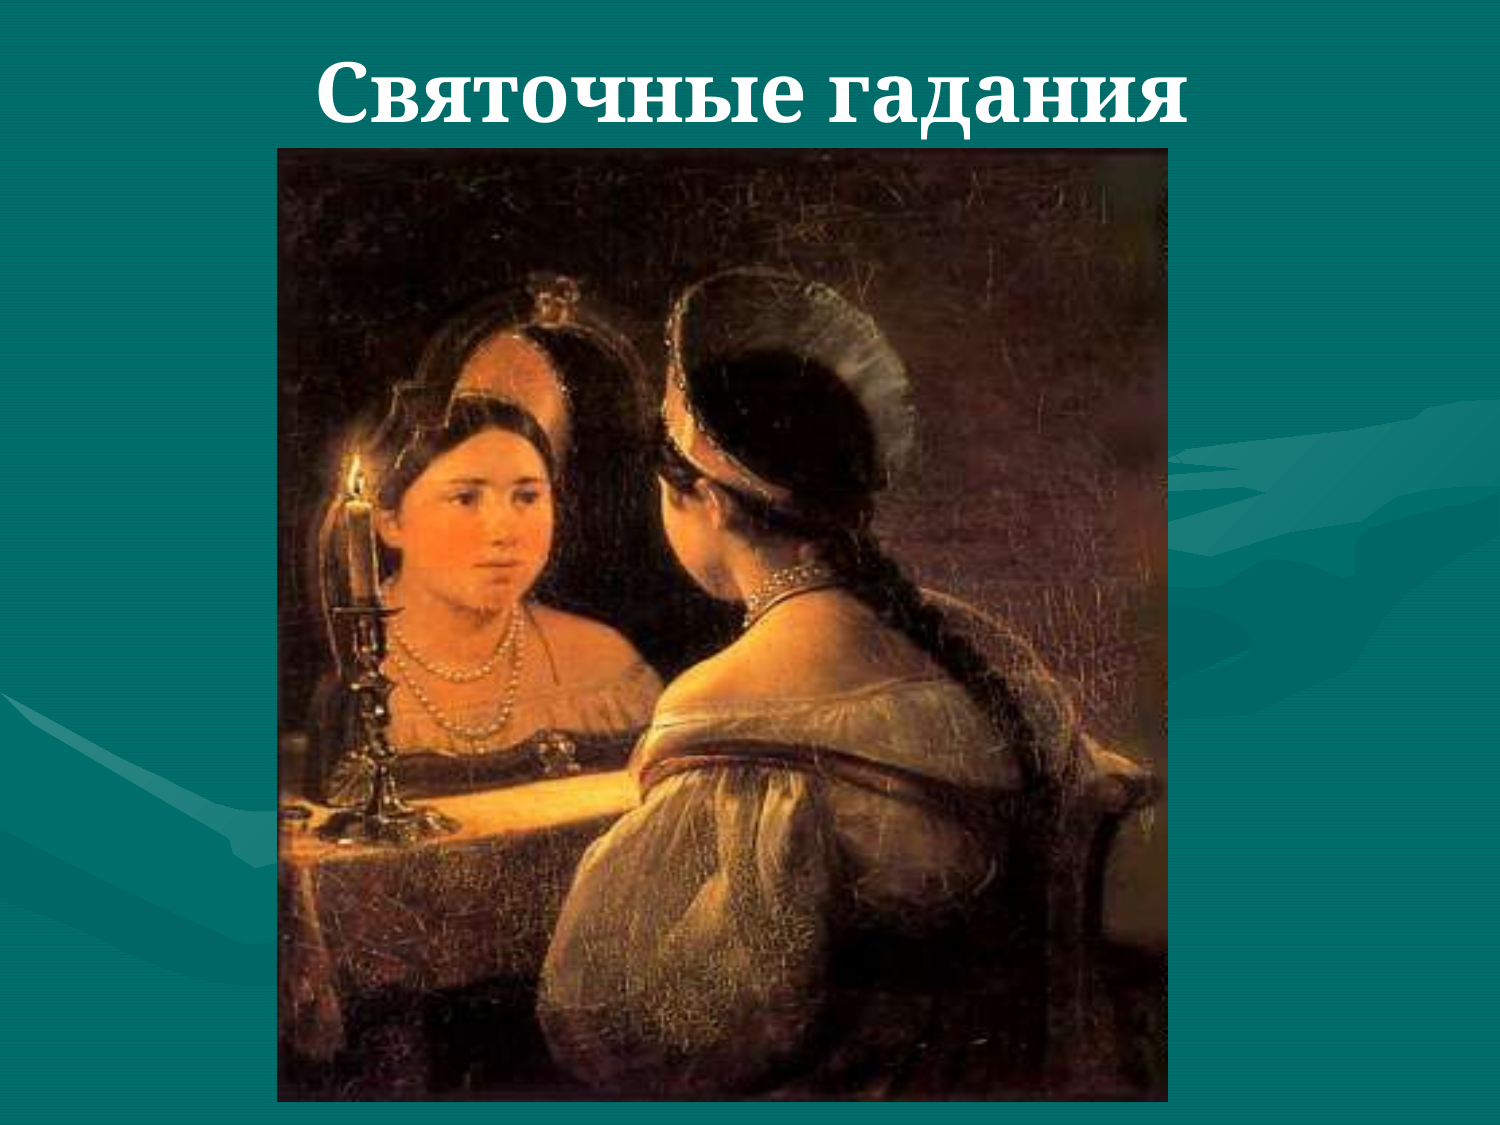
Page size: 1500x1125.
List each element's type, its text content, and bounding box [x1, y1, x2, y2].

picture [277, 148, 1168, 1102]
title Святочные гадания [76, 30, 1428, 148]
